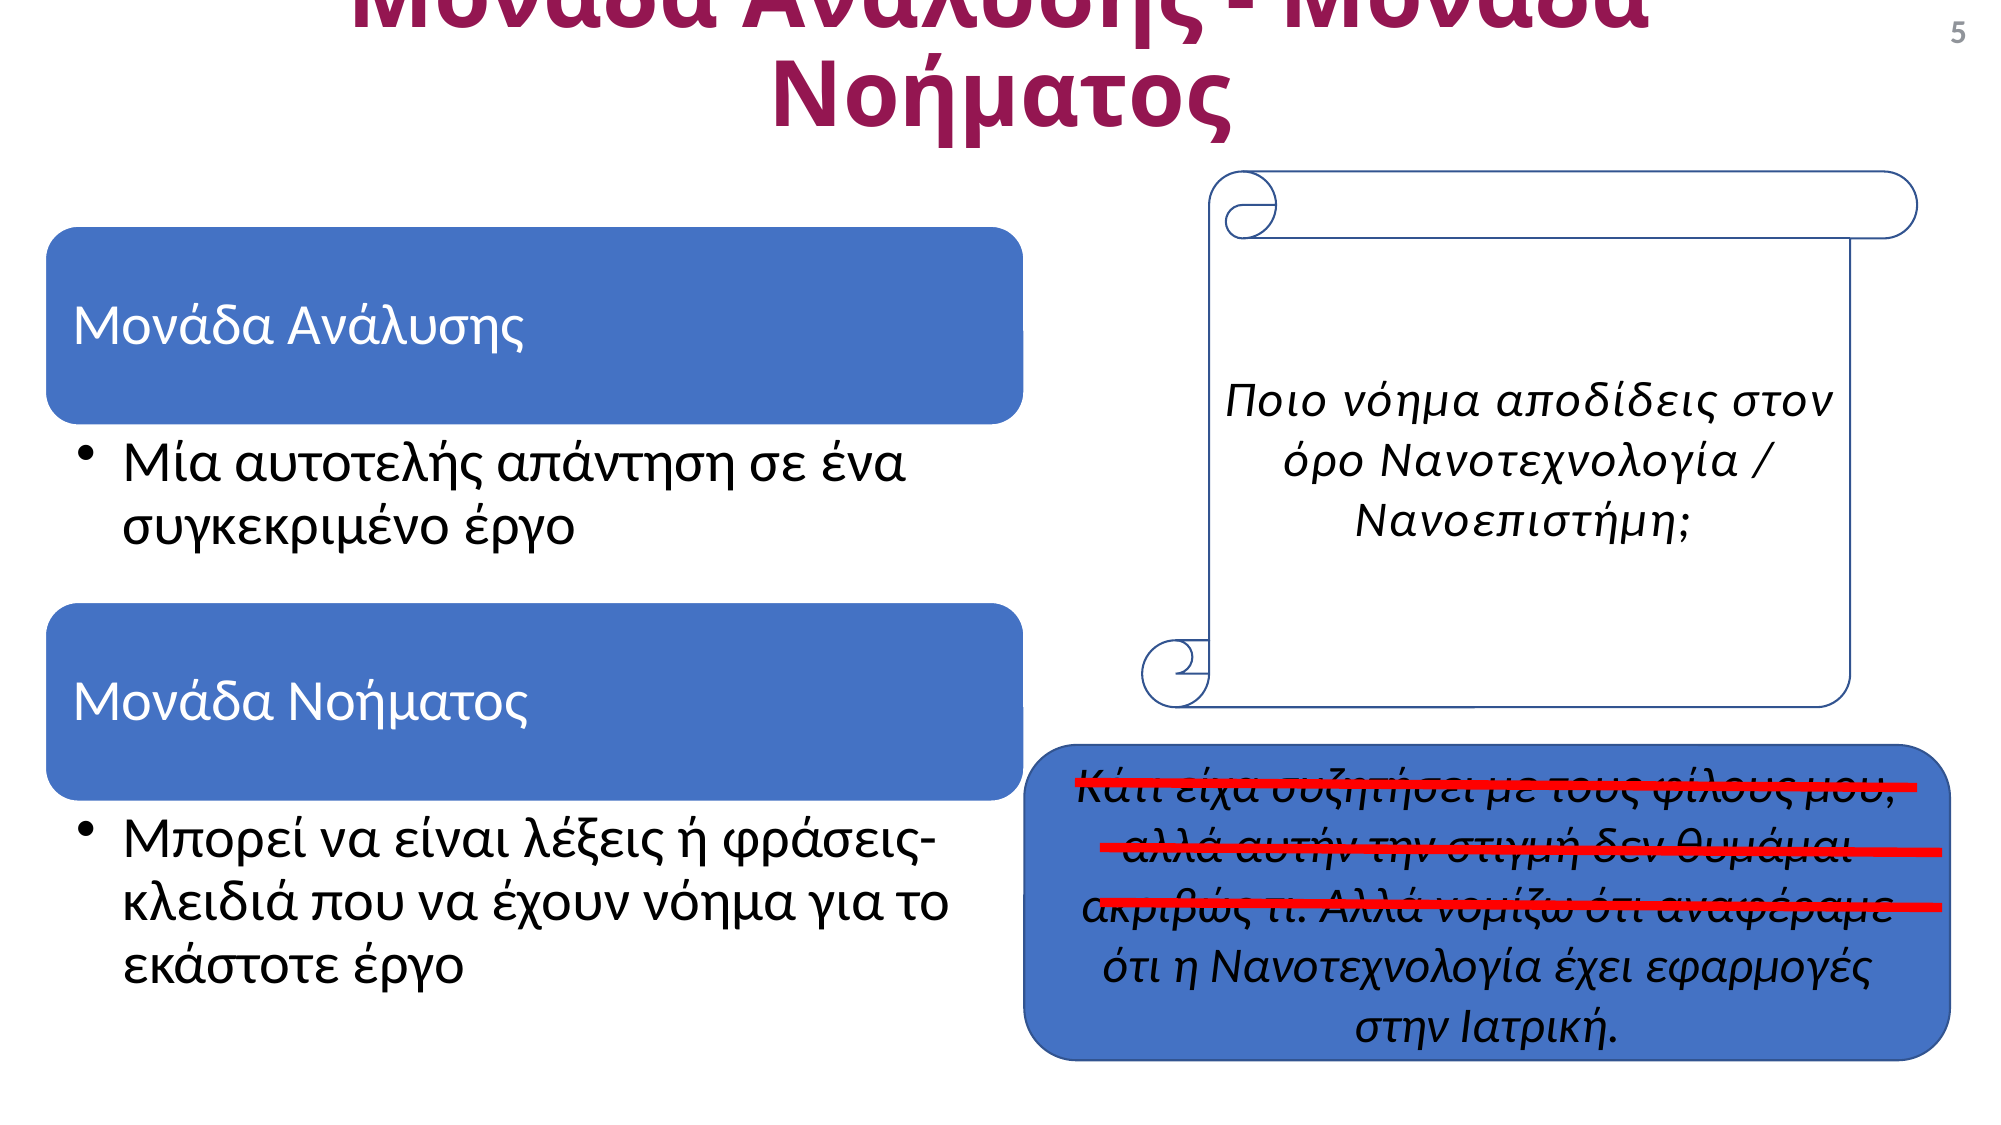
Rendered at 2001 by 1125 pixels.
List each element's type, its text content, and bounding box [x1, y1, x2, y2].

text_box Ποιο νόημα αποδίδεις στον όρο Νανοτεχνολογία / Νανοεπιστήμη; [1141, 170, 1919, 709]
slide_number 5 [1917, 0, 2000, 60]
title Μονάδα Ανάλυσης - Μονάδα Νοήματος [137, 0, 1863, 96]
text_box Κάτι είχα συζητήσει με τους φίλους μου, αλλά αυτήν την στιγμή δεν θυμάμαι ακριβώς τι. Αλλά νομίζω ότι αναφέραμε ότι η Νανοτεχνολογία έχει εφαρμογές στην Ιατρική. [1025, 743, 1952, 1062]
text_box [44, 171, 1025, 1061]
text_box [1074, 782, 1943, 908]
